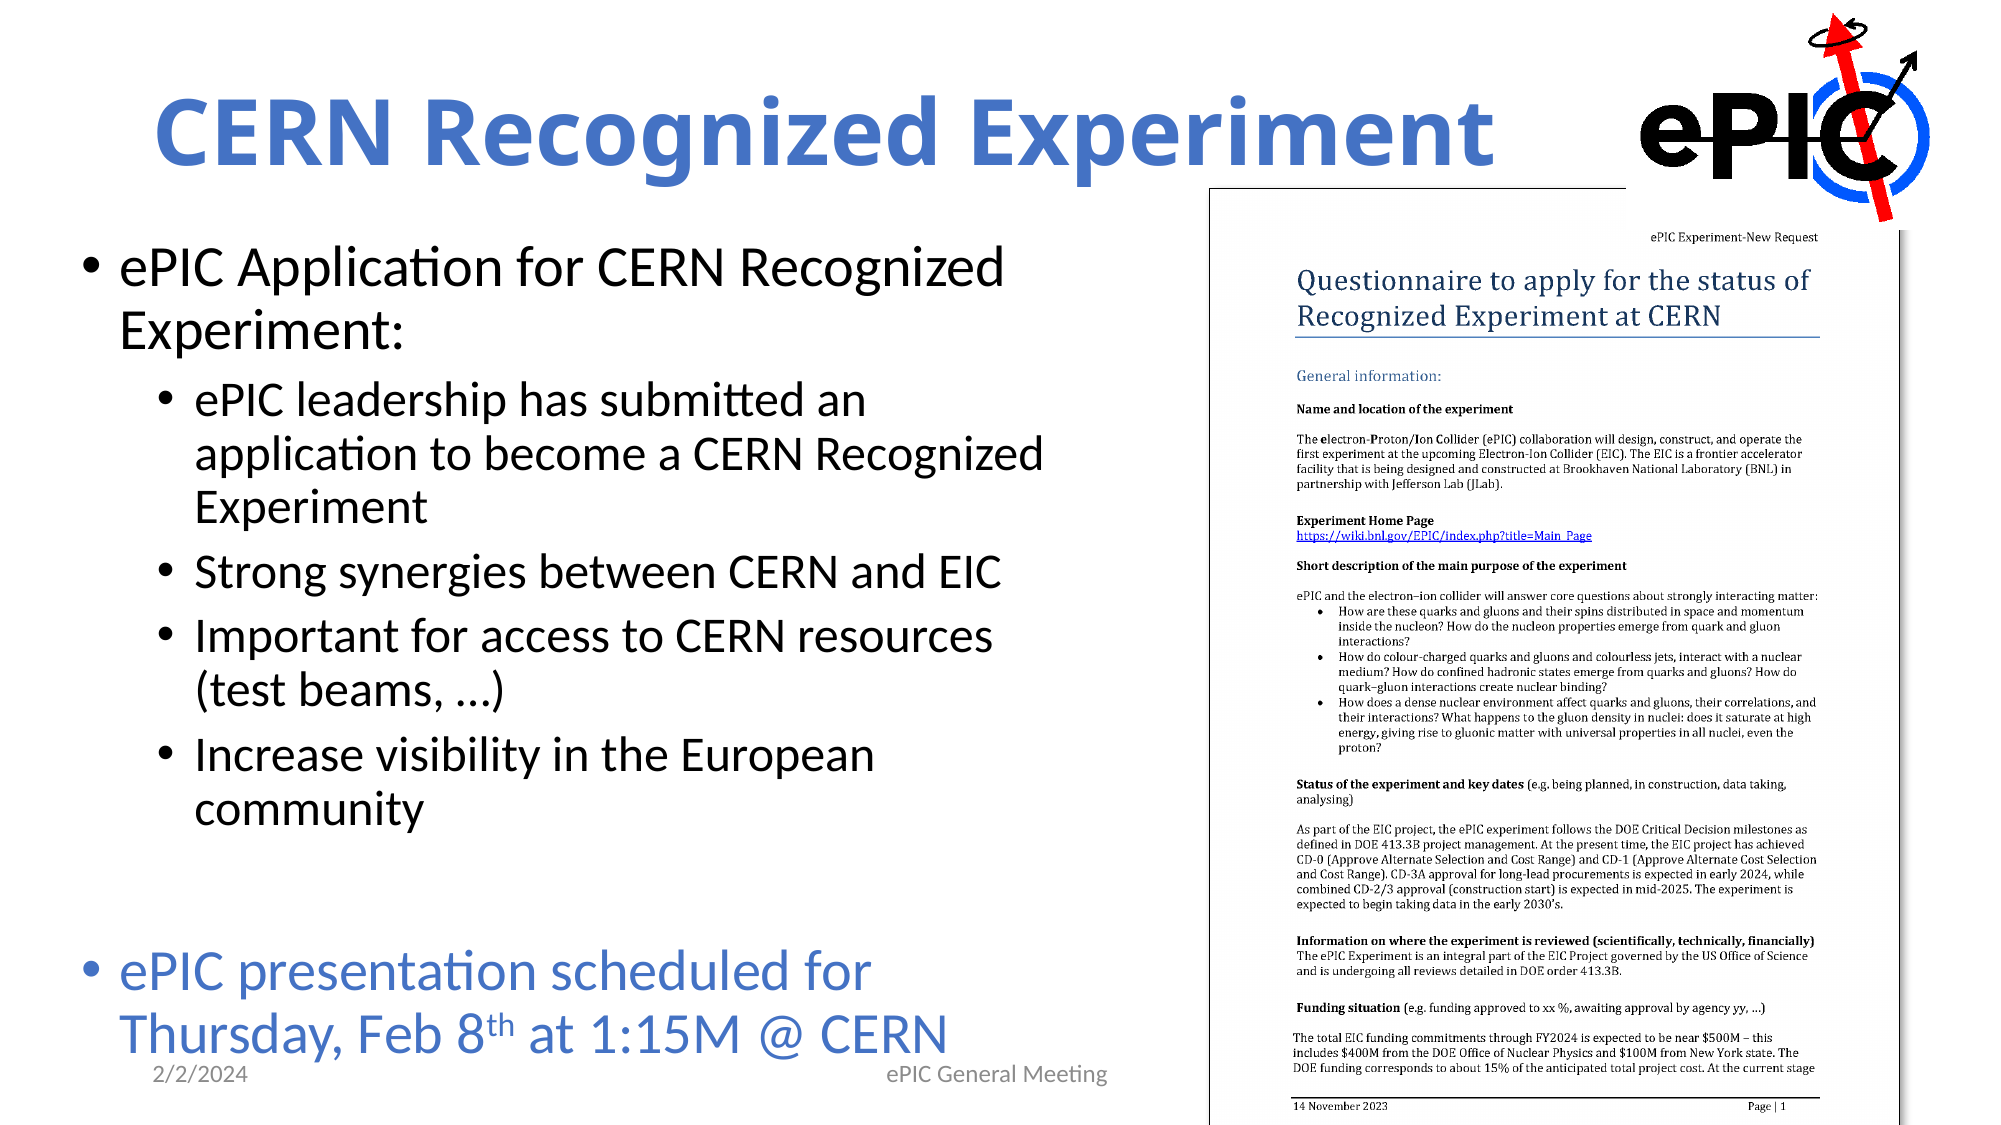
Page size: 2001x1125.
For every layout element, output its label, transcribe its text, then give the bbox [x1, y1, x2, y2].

footer ePIC General Meeting [662, 1042, 1207, 1103]
title CERN Recognized Experiment [137, 59, 1626, 213]
list ePIC Application for CERN Recognized Experiment: ePIC leadership has submitted an application to become a CERN Recognized Experiment Strong synergies between CERN and EIC Important for access to CERN resources (test beams, …) Increase visibility in the European community ePIC presentation scheduled for Thursday, Feb 8th at 1:15M @ CERN [66, 229, 1085, 1060]
picture [1209, 5, 1938, 1125]
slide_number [137, 1042, 588, 1103]
